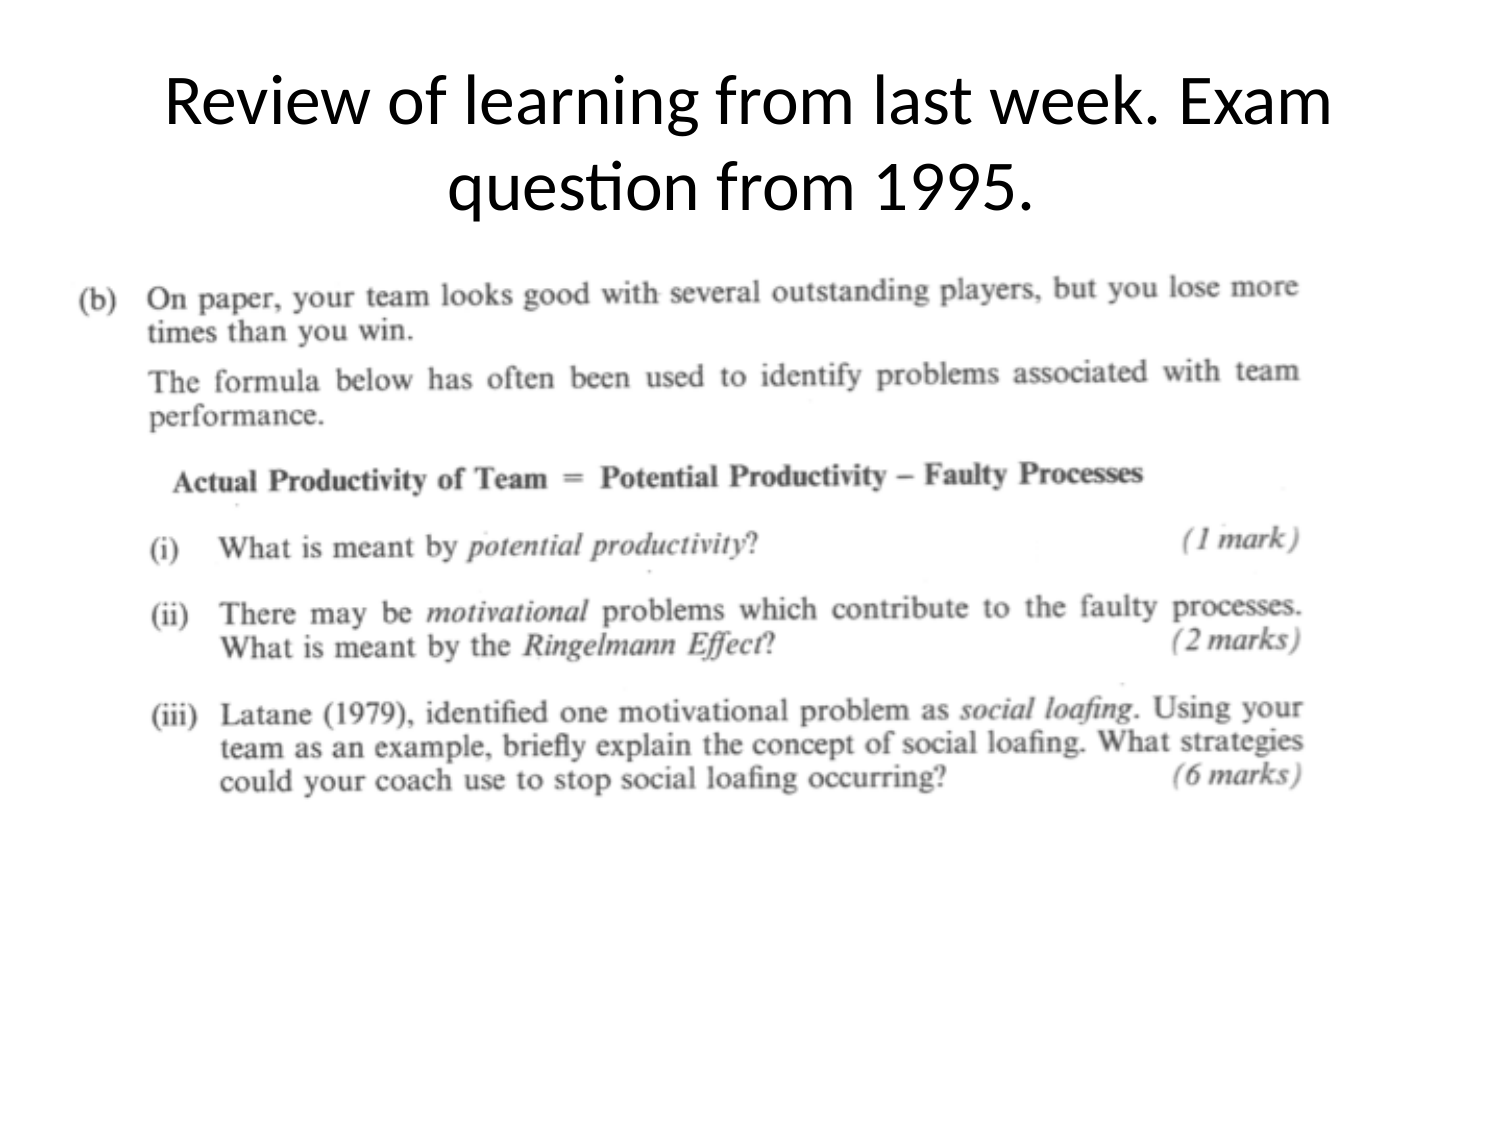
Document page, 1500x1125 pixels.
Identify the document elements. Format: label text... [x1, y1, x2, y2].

picture [40, 262, 1339, 828]
title Review of learning from last week. Exam question from 1995. [75, 45, 1425, 233]
